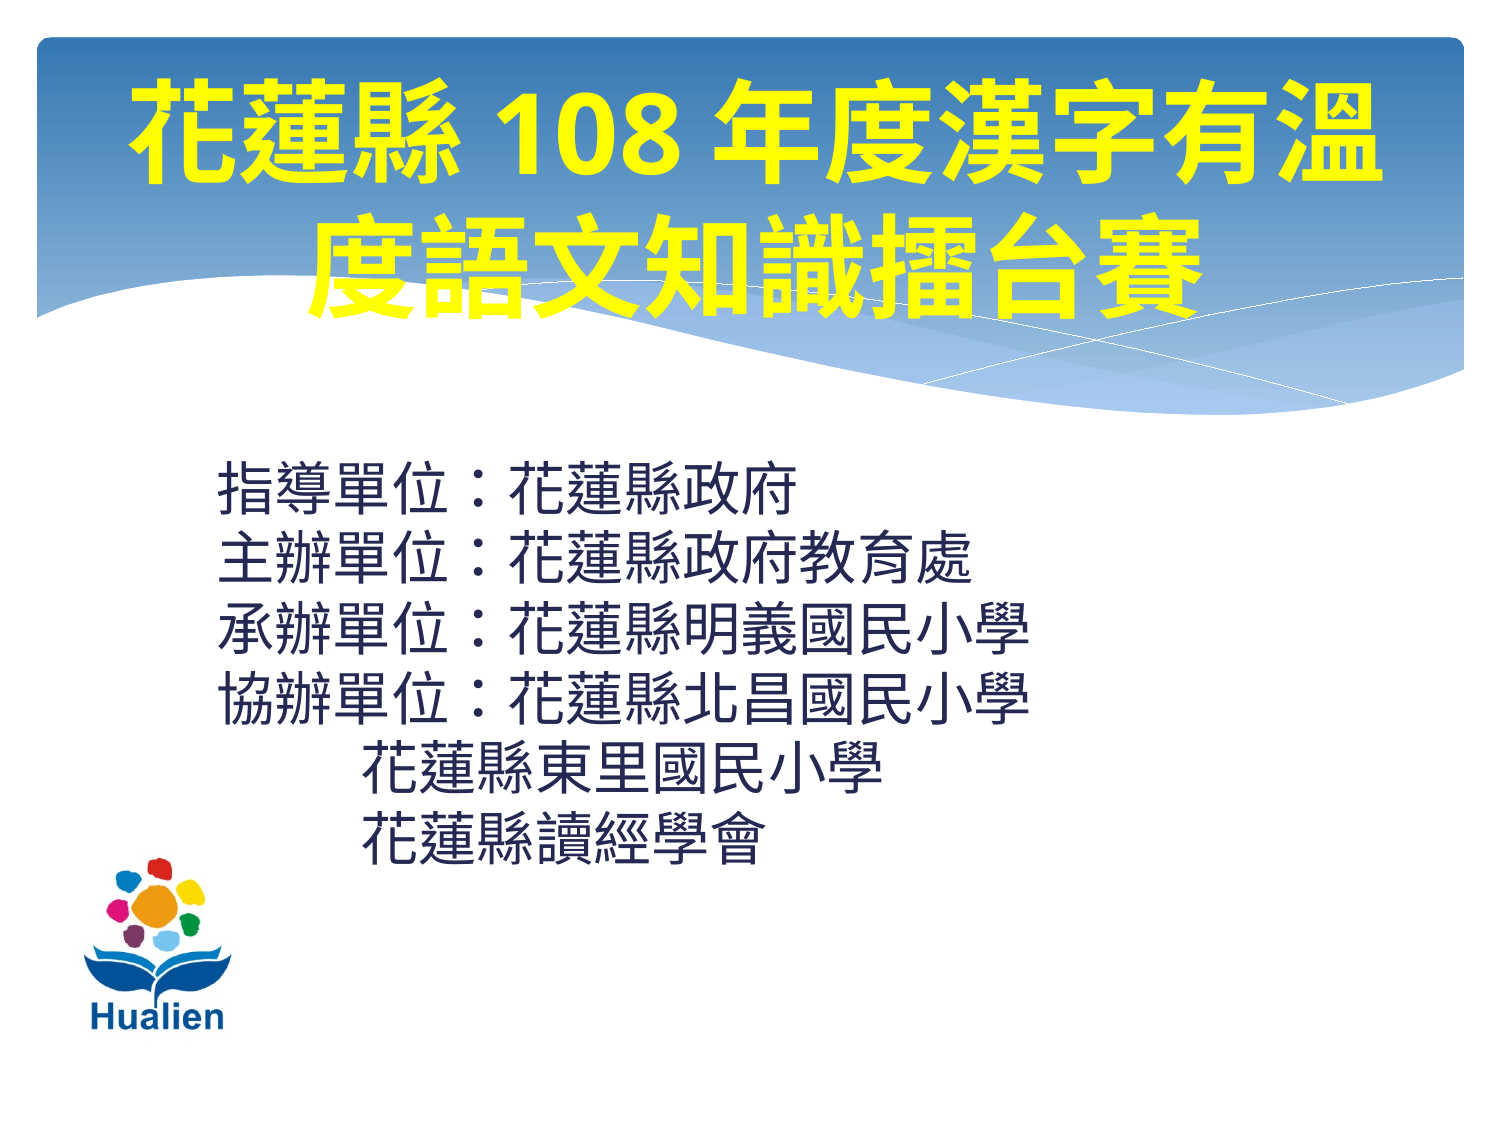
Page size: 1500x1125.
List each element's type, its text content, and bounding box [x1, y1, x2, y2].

text_box 指導單位：花蓮縣政府 主辦單位：花蓮縣政府教育處 承辦單位：花蓮縣明義國民小學 協辦單位：花蓮縣北昌國民小學 花蓮縣東里國民小學 花蓮縣讀經學會 [201, 444, 1404, 879]
text_box 花蓮縣108年度漢字有溫度語文知識擂台賽 [76, 54, 1435, 340]
picture [41, 831, 266, 1057]
